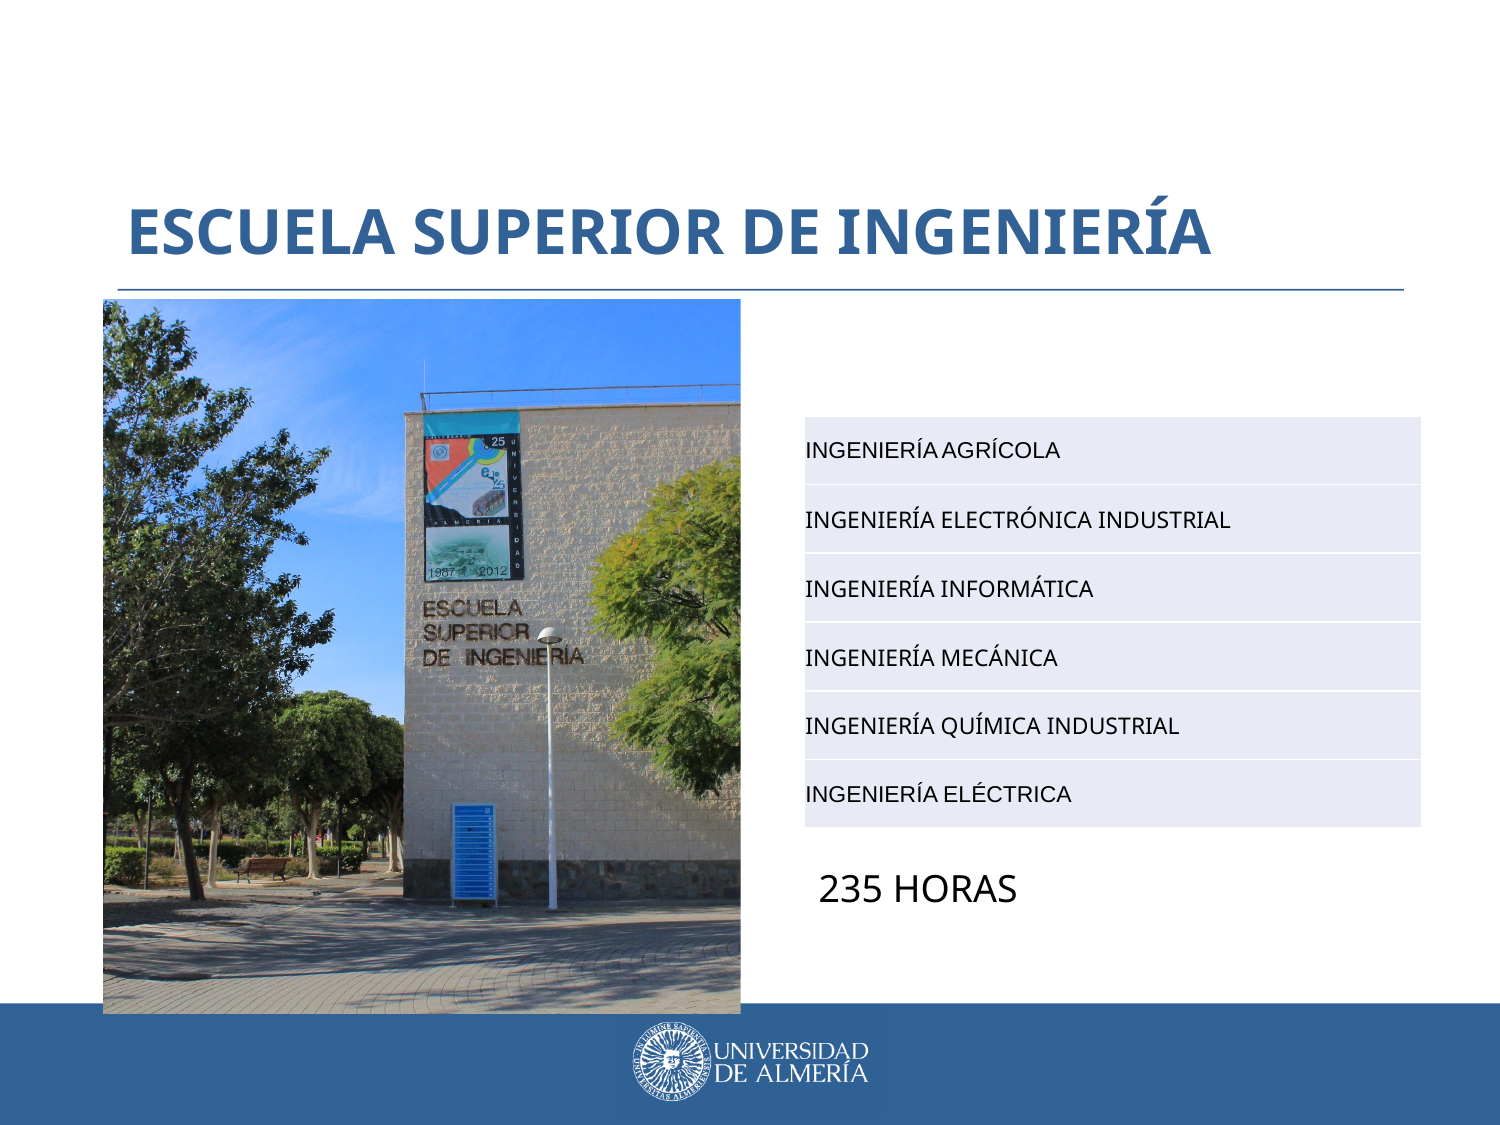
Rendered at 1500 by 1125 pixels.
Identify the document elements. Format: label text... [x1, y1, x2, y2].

table_cell INGENIERÍA QUÍMICA INDUSTRIAL [805, 692, 1421, 759]
table_cell INGENIERÍA INFORMÁTICA [805, 554, 1421, 621]
text_box 235 HORAS [803, 857, 1397, 918]
title ESCUELA SUPERIOR DE INGENIERÍA [103, 59, 1397, 278]
table_cell INGENIERÍA ELÉCTRICA [805, 760, 1421, 827]
table_cell INGENIERÍA MECÁNICA [805, 623, 1421, 690]
table_cell INGENIERÍA ELECTRÓNICA INDUSTRIAL [805, 485, 1421, 552]
list [759, 340, 1397, 919]
picture [102, 299, 884, 1117]
table_header INGENIERÍA AGRÍCOLA [805, 417, 1421, 484]
